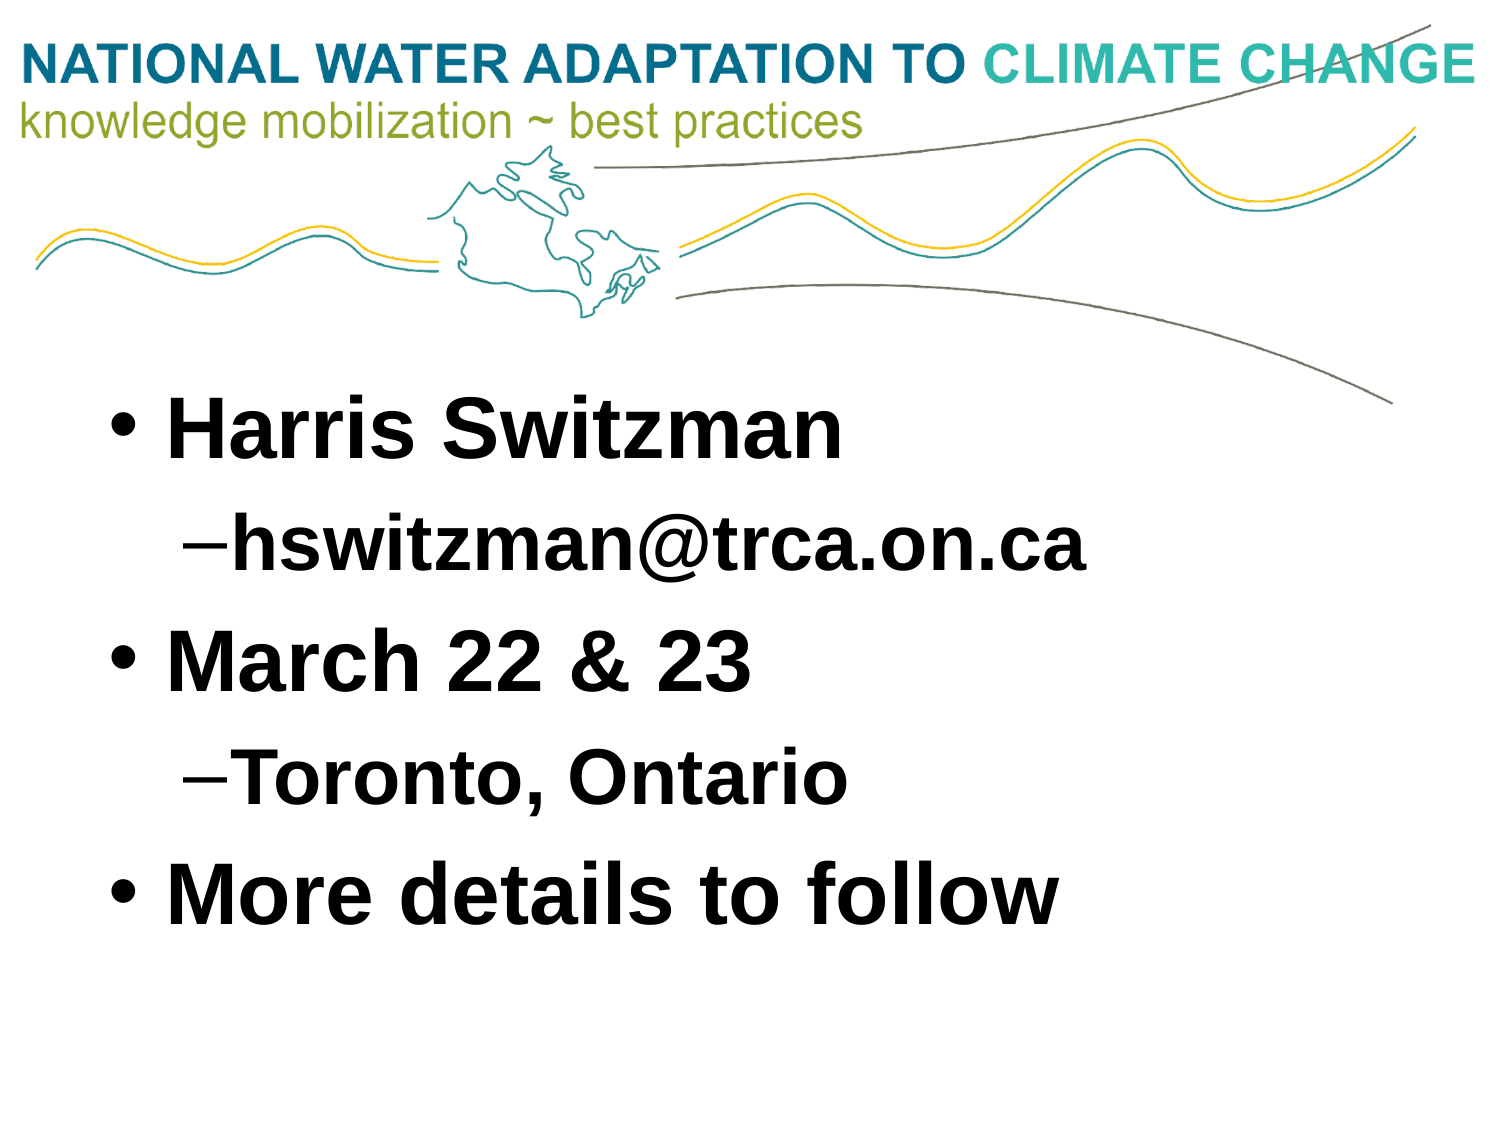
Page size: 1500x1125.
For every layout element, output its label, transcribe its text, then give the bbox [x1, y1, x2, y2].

picture [13, 24, 1479, 405]
list Harris Switzman hswitzman@trca.on.ca March 22 & 23 Toronto, Ontario More details to follow [93, 413, 1184, 1067]
